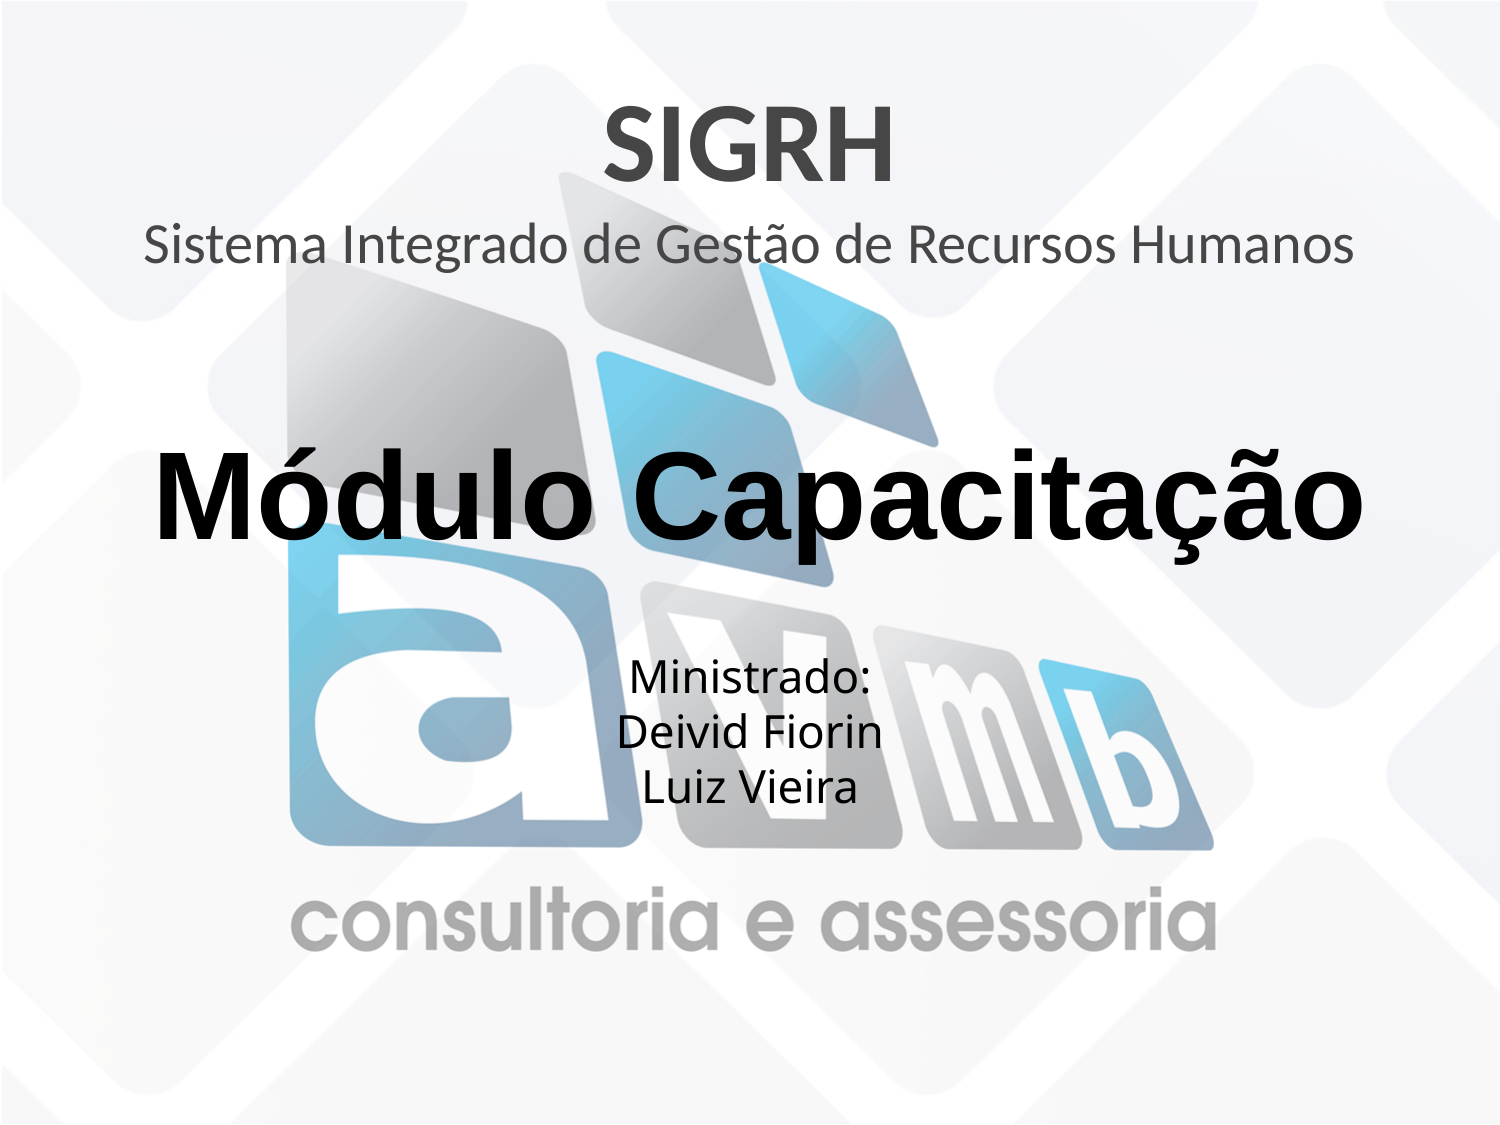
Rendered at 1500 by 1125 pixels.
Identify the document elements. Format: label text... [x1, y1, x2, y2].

picture [0, 0, 1500, 1125]
title SIGRH Sistema Integrado de Gestão de Recursos Humanos [75, 28, 1425, 314]
text_box Ministrado: Deivid Fiorin Luiz Vieira [96, 640, 1404, 821]
text_box Módulo Capacitação [116, 436, 1404, 574]
